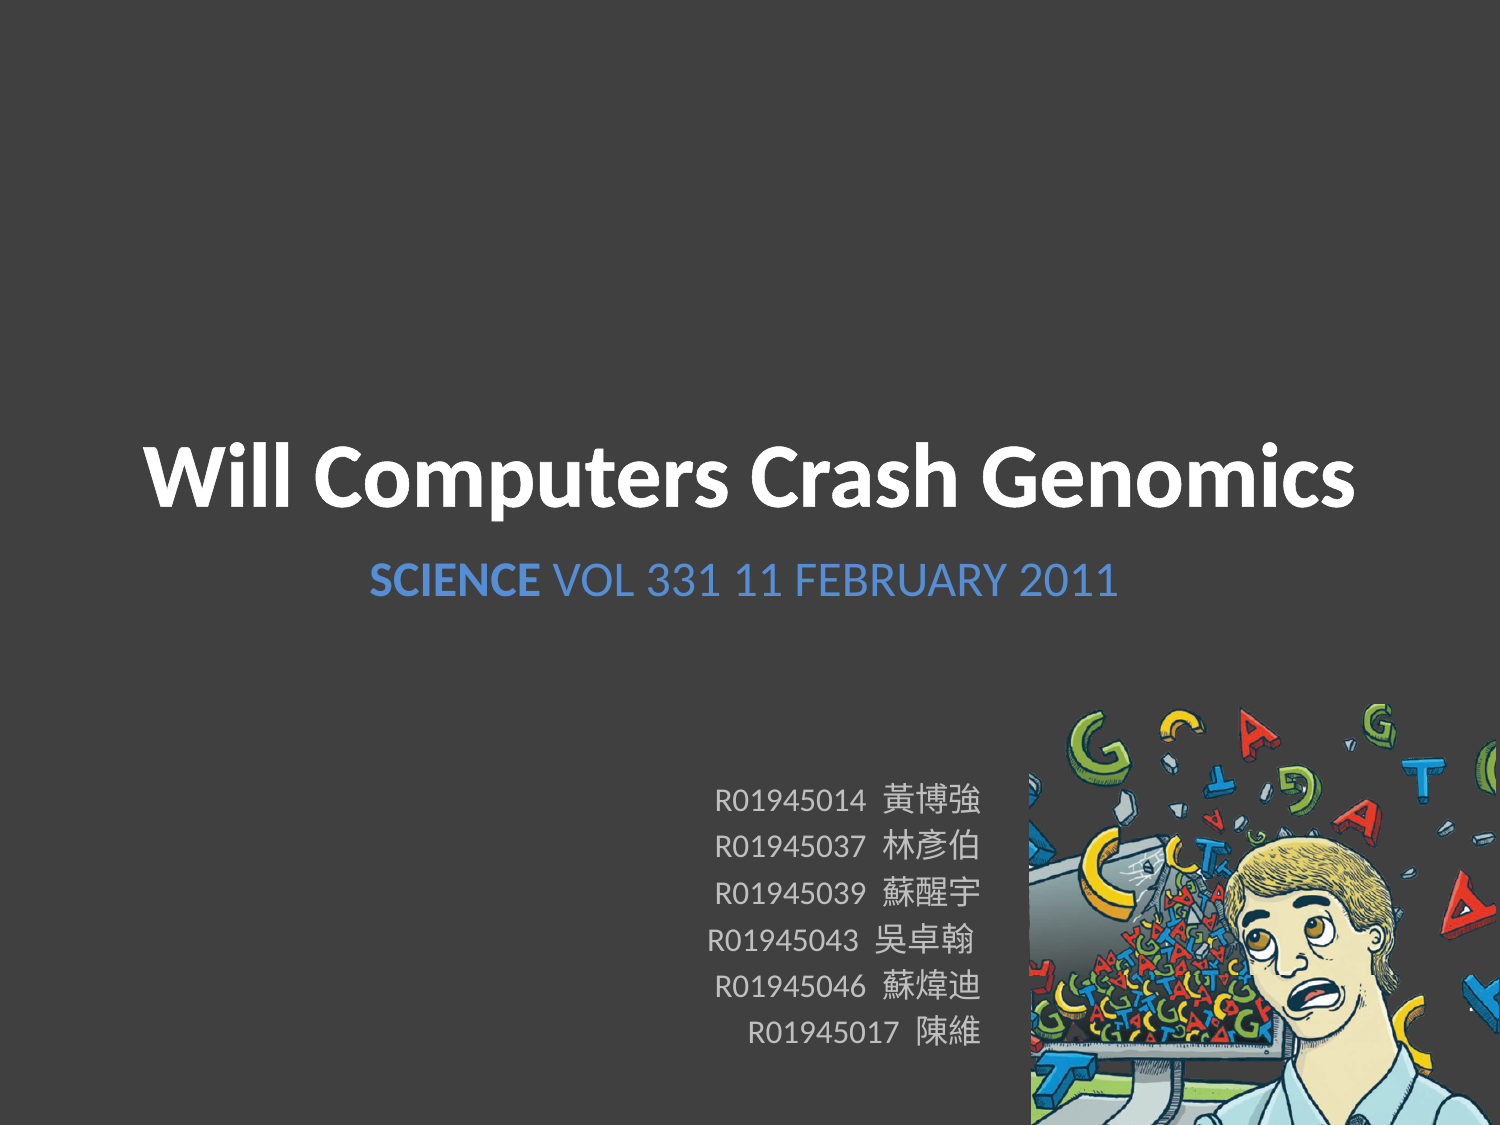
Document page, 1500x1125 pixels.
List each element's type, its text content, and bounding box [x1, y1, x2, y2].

title Will Computers Crash Genomics [112, 349, 1388, 591]
picture [1029, 838, 1037, 850]
text_box R01945014 黃博強 R01945037 林彥伯 R01945039 蘇醒宇 R01945043 吳卓翰 R01945046 蘇煒迪 R01945017 陳維 [0, 770, 997, 1125]
picture [1029, 703, 1499, 1125]
subtitle SCIENCE VOL 331 11 FEBRUARY 2011 [225, 538, 1275, 657]
picture [1034, 838, 1044, 848]
